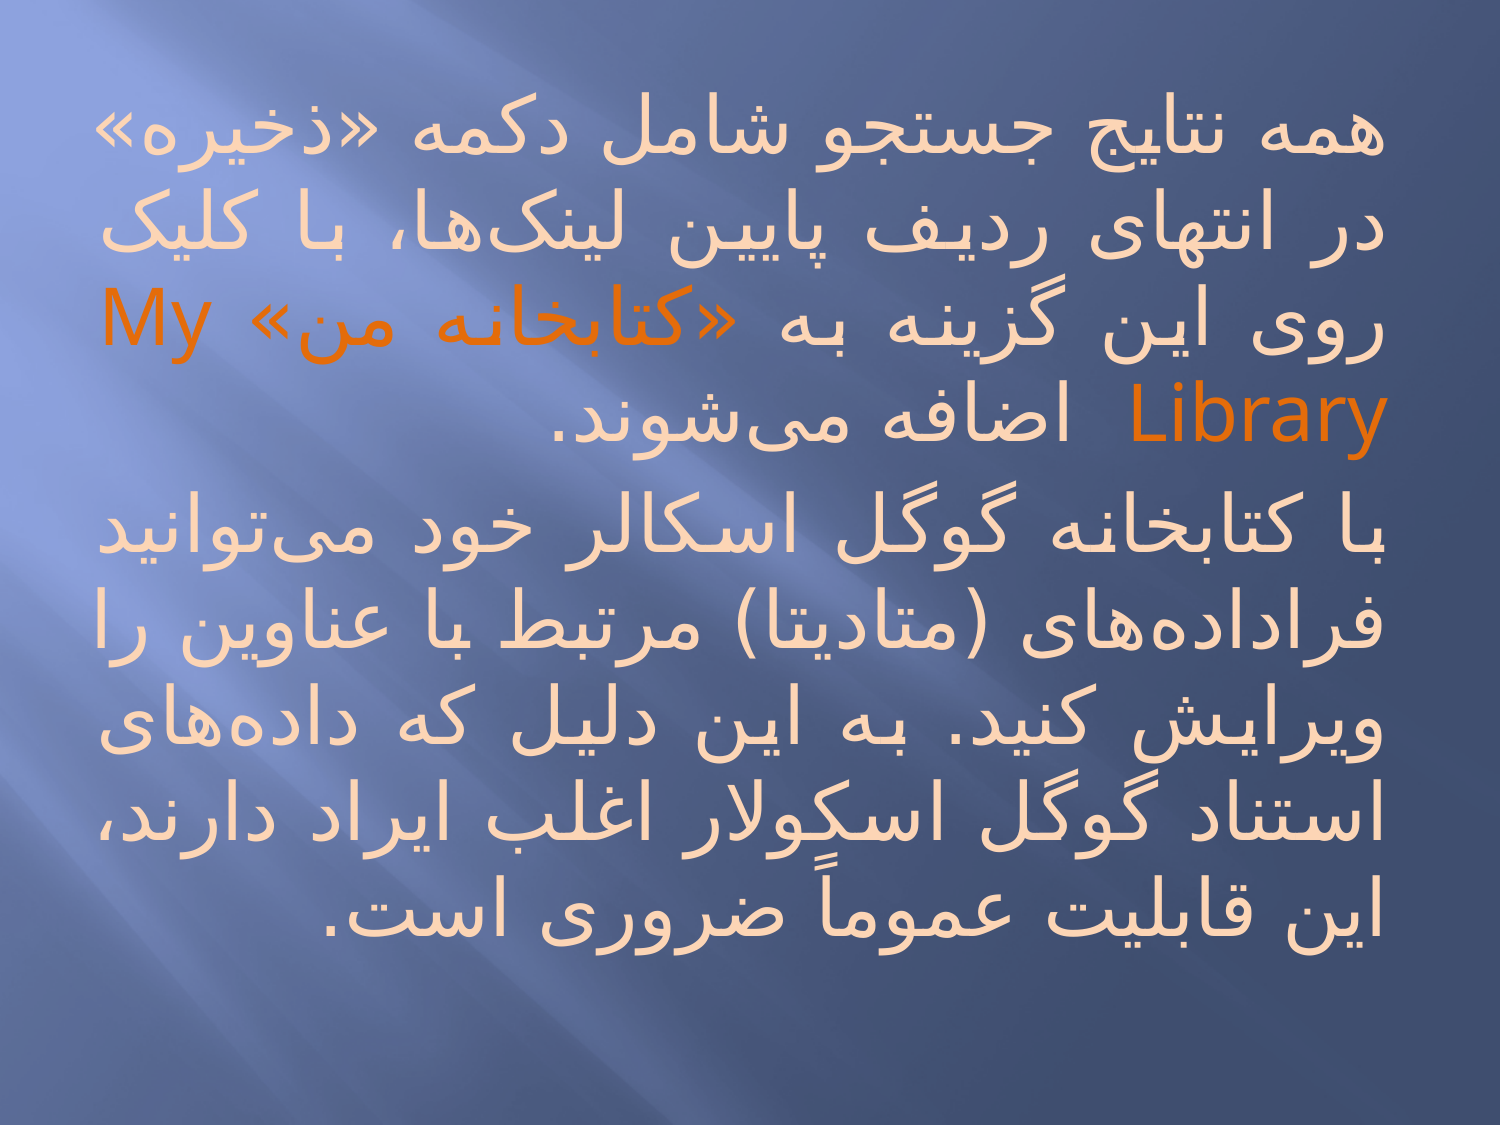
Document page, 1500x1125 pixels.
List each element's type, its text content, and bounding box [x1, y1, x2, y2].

list همه نتایج جستجو شامل دکمه «ذخیره» در انتهای ردیف پایین لینک‌ها، با کلیک روی این گزینه به «کتابخانه من» My Library اضافه می‌شوند. با کتابخانه گوگل اسکالر خود می‌توانید فراداده‌های (متادیتا) مرتبط با عناوین را ویرایش کنید. به این دلیل که داده‌های استناد گوگل اسکولار اغلب ایراد دارند، این قابلیت عموماً ضروری است. [75, 66, 1425, 1035]
